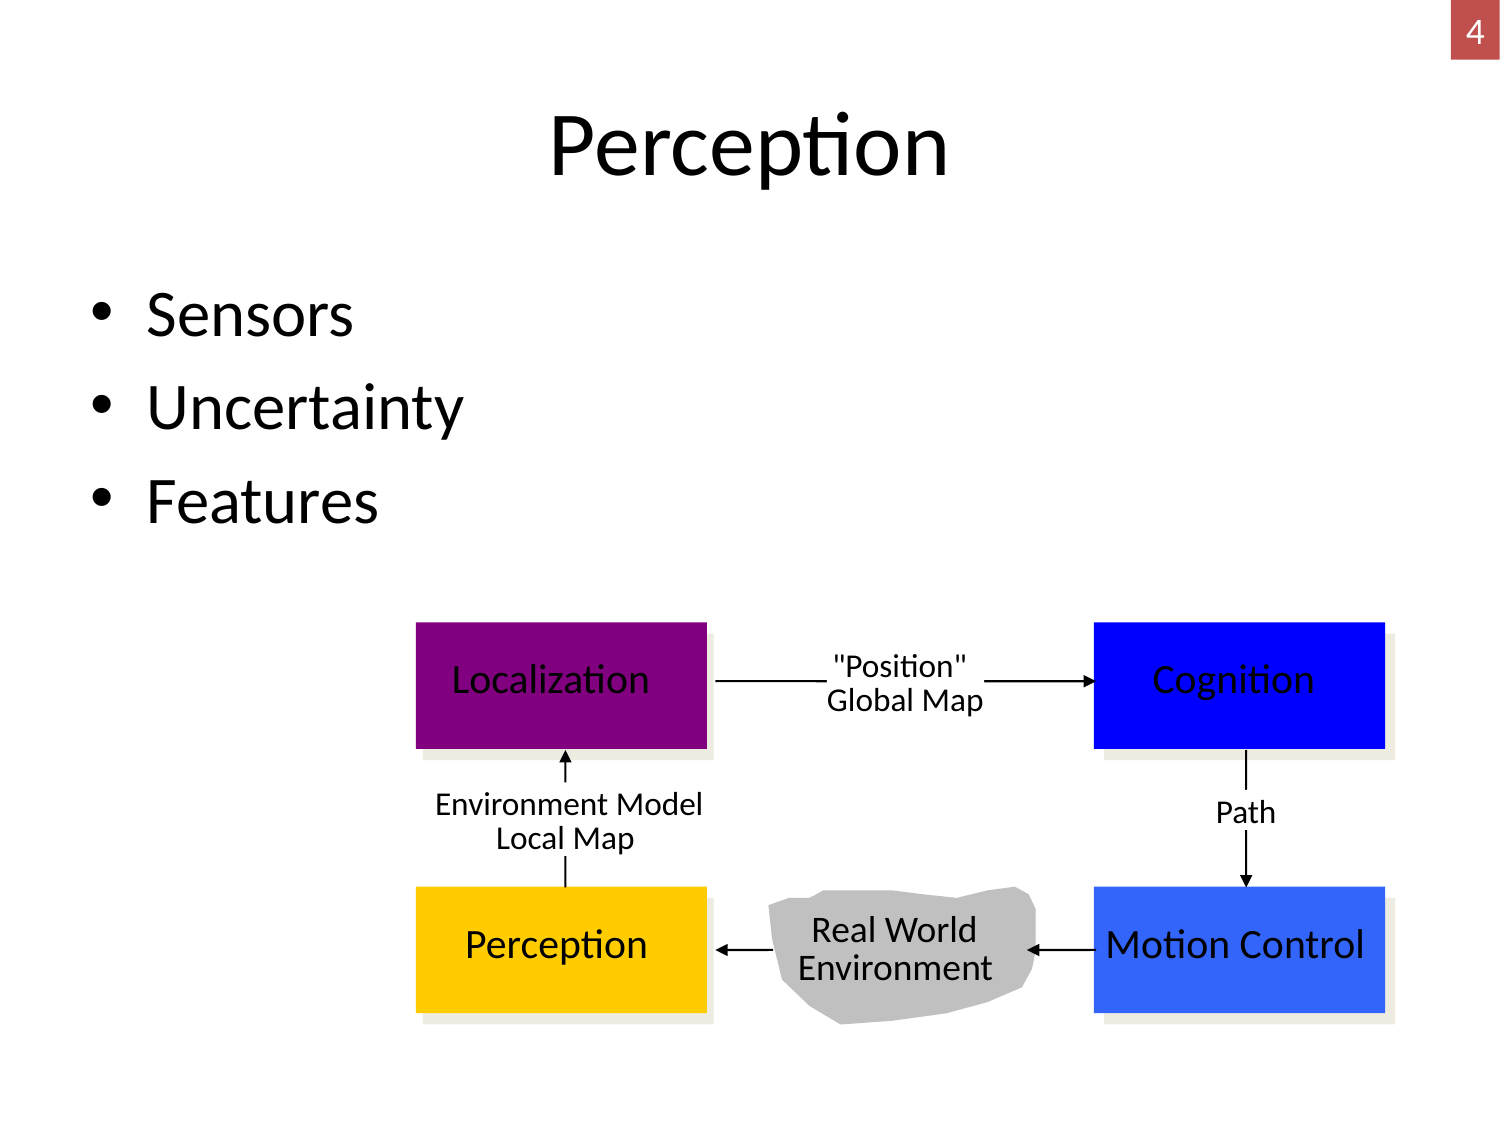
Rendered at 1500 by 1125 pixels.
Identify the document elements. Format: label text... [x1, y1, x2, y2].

text_box [985, 675, 1097, 688]
text_box [559, 750, 572, 782]
text_box Cognition [1152, 652, 1316, 703]
text_box [768, 886, 1036, 1025]
title Perception [75, 45, 1425, 233]
text_box Perception [465, 916, 649, 967]
text_box 4 [1450, 0, 1500, 60]
text_box [715, 943, 774, 957]
text_box [415, 886, 707, 1014]
text_box [422, 897, 714, 1025]
text_box Localization [451, 652, 651, 703]
text_box [1104, 749, 1246, 761]
text_box Path [1215, 789, 1277, 830]
text_box [1093, 622, 1386, 749]
text_box Motion Control [1105, 916, 1366, 967]
text_box Global Map [826, 678, 985, 719]
text_box "Position" [832, 644, 975, 678]
list Sensors Uncertainty Features [75, 262, 1425, 1005]
text_box [1247, 633, 1396, 761]
text_box [422, 633, 714, 761]
text_box [1104, 897, 1396, 1025]
text_box Real World [811, 905, 978, 942]
text_box [1093, 886, 1386, 1014]
text_box Environment [798, 942, 994, 988]
text_box [1239, 830, 1253, 888]
text_box Local Map [496, 815, 635, 856]
text_box [1026, 943, 1097, 957]
text_box Environment Model [434, 782, 704, 823]
text_box [415, 622, 707, 749]
